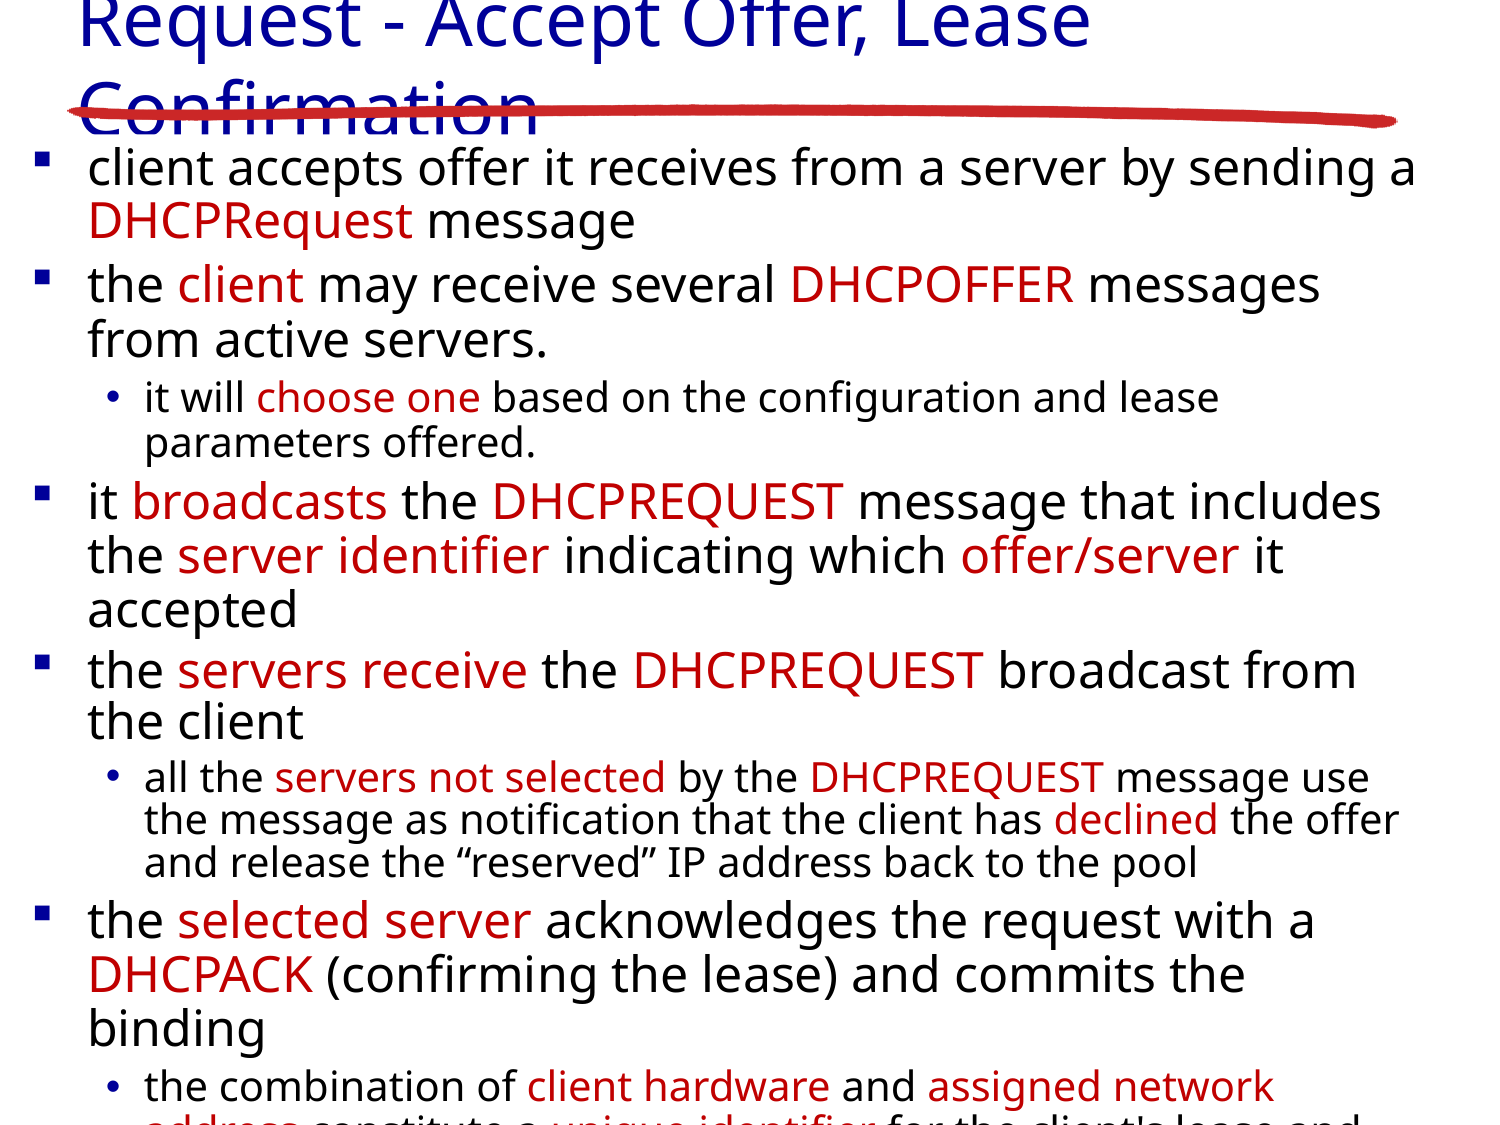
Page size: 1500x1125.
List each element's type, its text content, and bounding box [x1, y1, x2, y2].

list client accepts offer it receives from a server by sending a DHCPRequest message the client may receive several DHCPOFFER messages from active servers. it will choose one based on the configuration and lease parameters offered. it broadcasts the DHCPREQUEST message that includes the server identifier indicating which offer/server it accepted the servers receive the DHCPREQUEST broadcast from the client all the servers not selected by the DHCPREQUEST message use the message as notification that the client has declined the offer and release the “reserved” IP address back to the pool the selected server acknowledges the request with a DHCPACK (confirming the lease) and commits the binding the combination of client hardware and assigned network address constitute a unique identifier for the client's lease and are used by both the client and server to identify the lease in any further DHCP messages between the server and client. [15, 134, 1439, 1107]
title Request - Accept Offer, Lease Confirmation [61, 18, 1439, 106]
picture [60, 97, 1413, 135]
